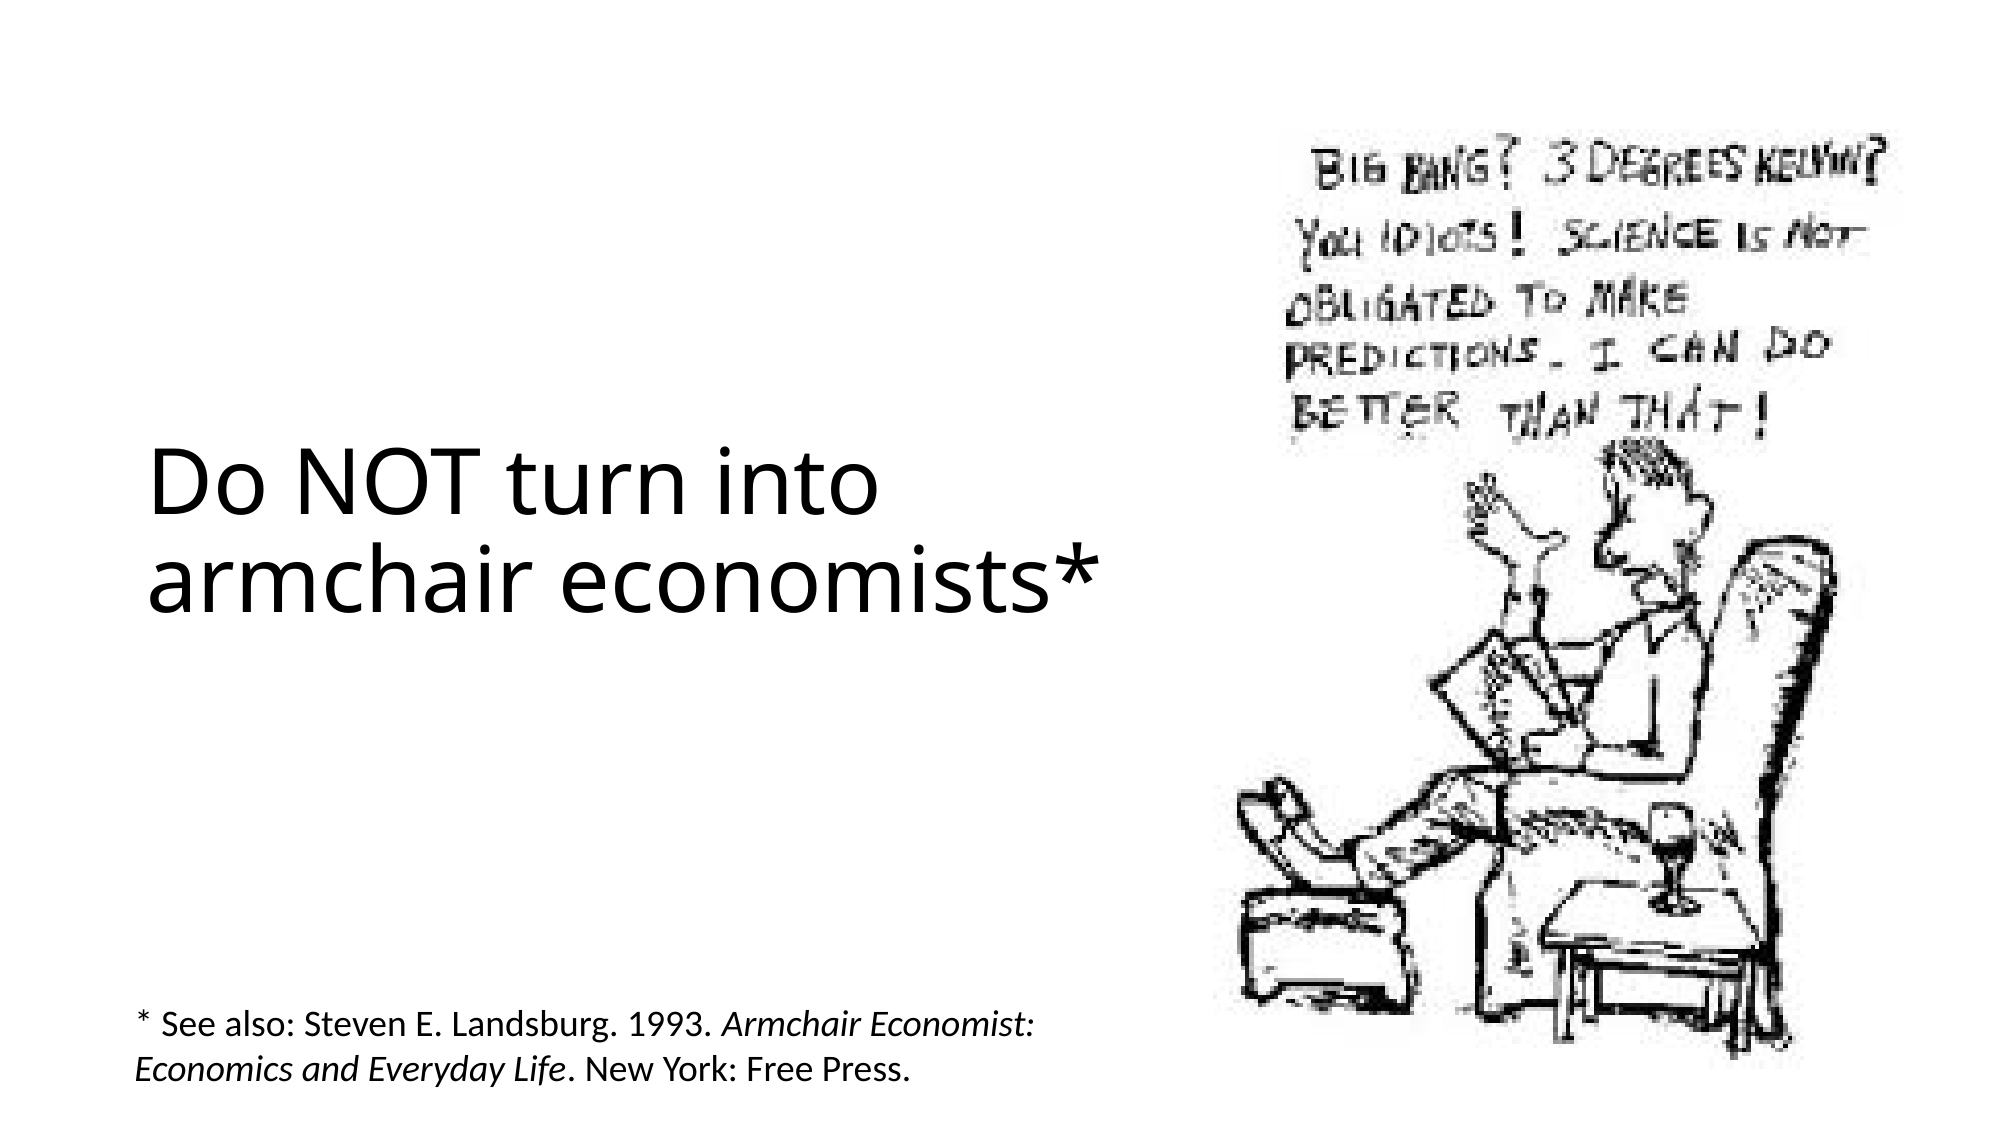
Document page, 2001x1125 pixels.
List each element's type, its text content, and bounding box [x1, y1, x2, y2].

title Do NOT turn into armchair economists* [130, 425, 1196, 643]
text_box * See also: Steven E. Landsburg. 1993. Armchair Economist: Economics and Everyday Life. New York: Free Press. [119, 991, 1131, 1096]
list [1213, 129, 1903, 1069]
